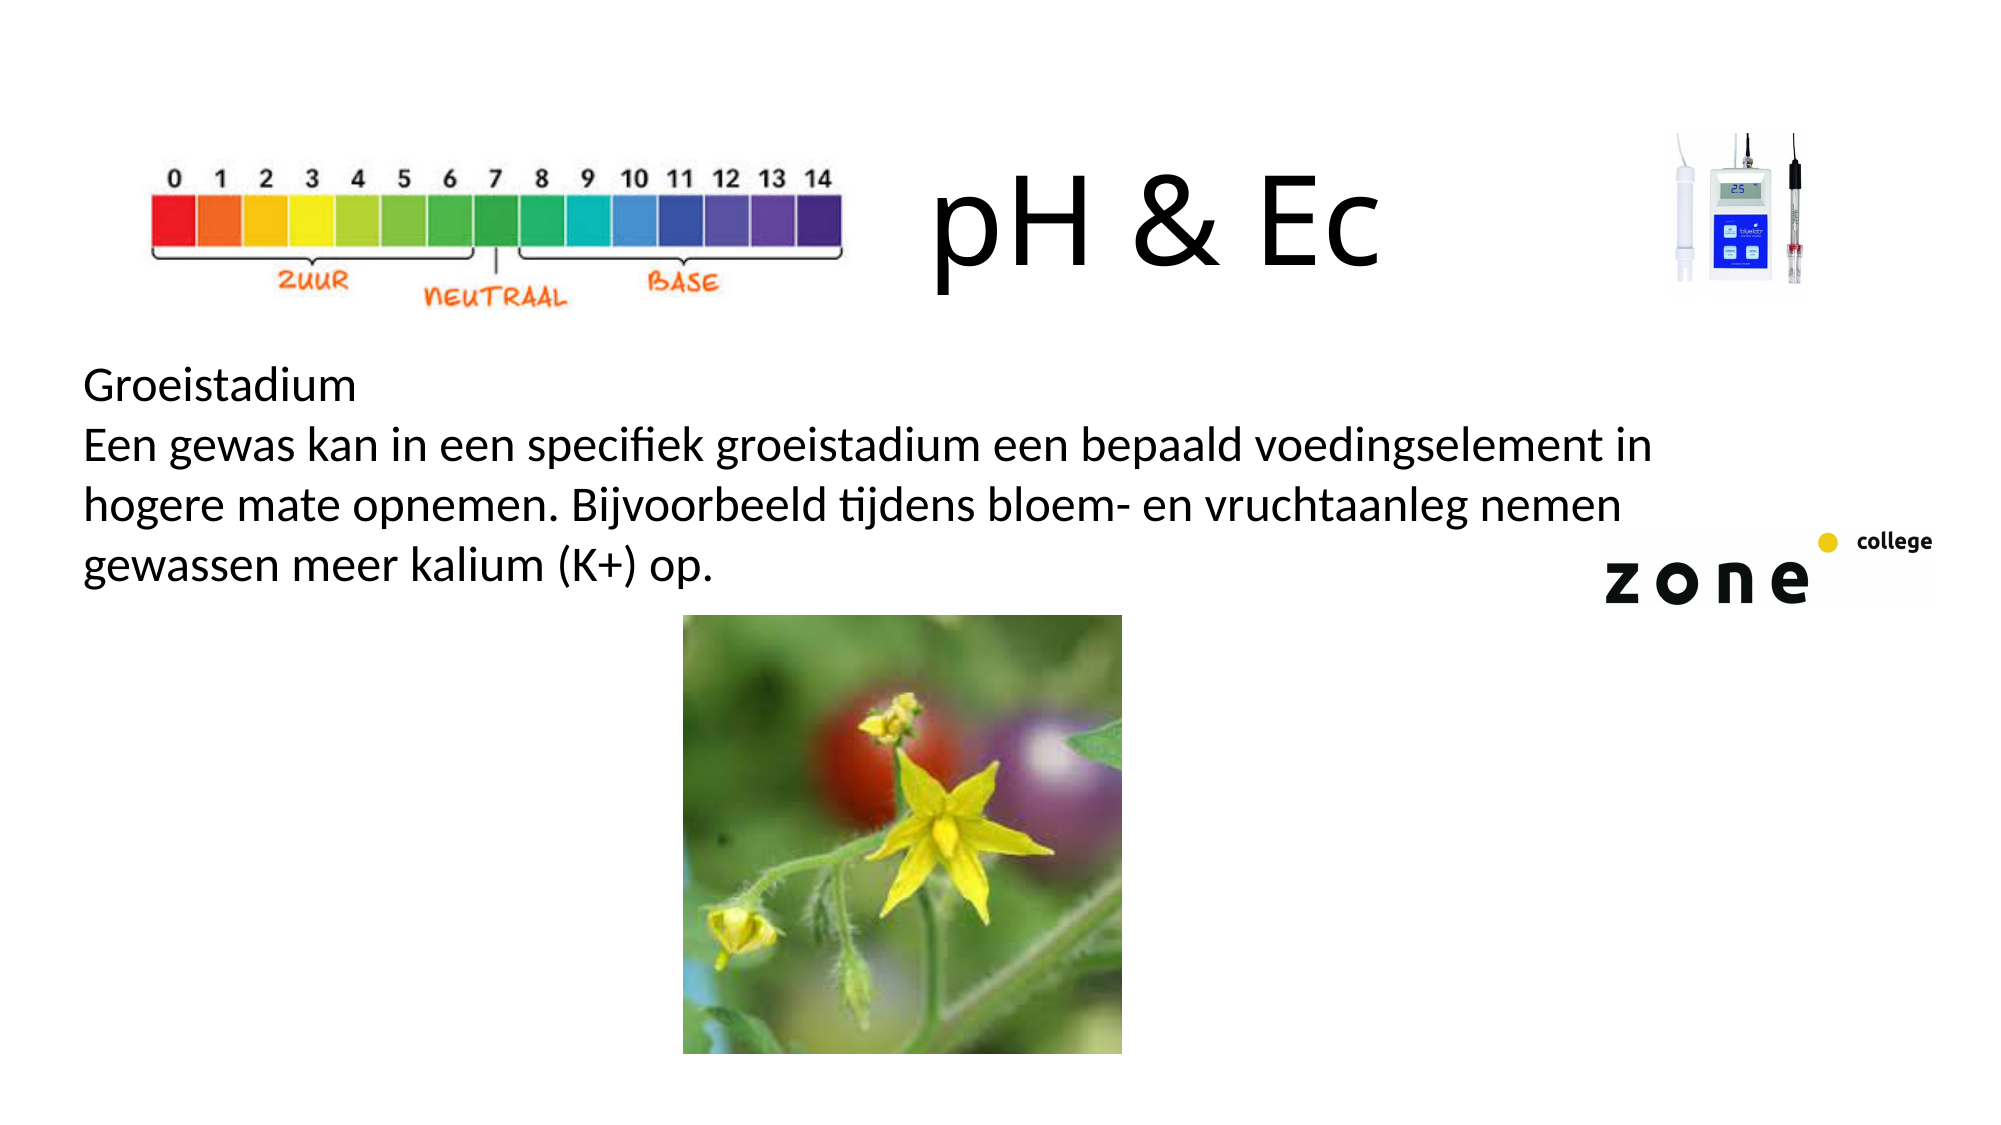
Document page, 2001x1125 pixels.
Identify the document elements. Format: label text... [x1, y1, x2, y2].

text_box Groeistadium Een gewas kan in een specifiek groeistadium een bepaald voedingselement in hogere mate opnemen. Bijvoorbeeld tijdens bloem- en vruchtaanleg nemen gewassen meer kalium (K+) op. [68, 343, 1744, 659]
text_box pH & Ec [912, 133, 1399, 298]
picture [1654, 133, 1821, 299]
picture [1606, 531, 1932, 605]
picture [136, 147, 860, 318]
picture [683, 615, 1122, 1054]
